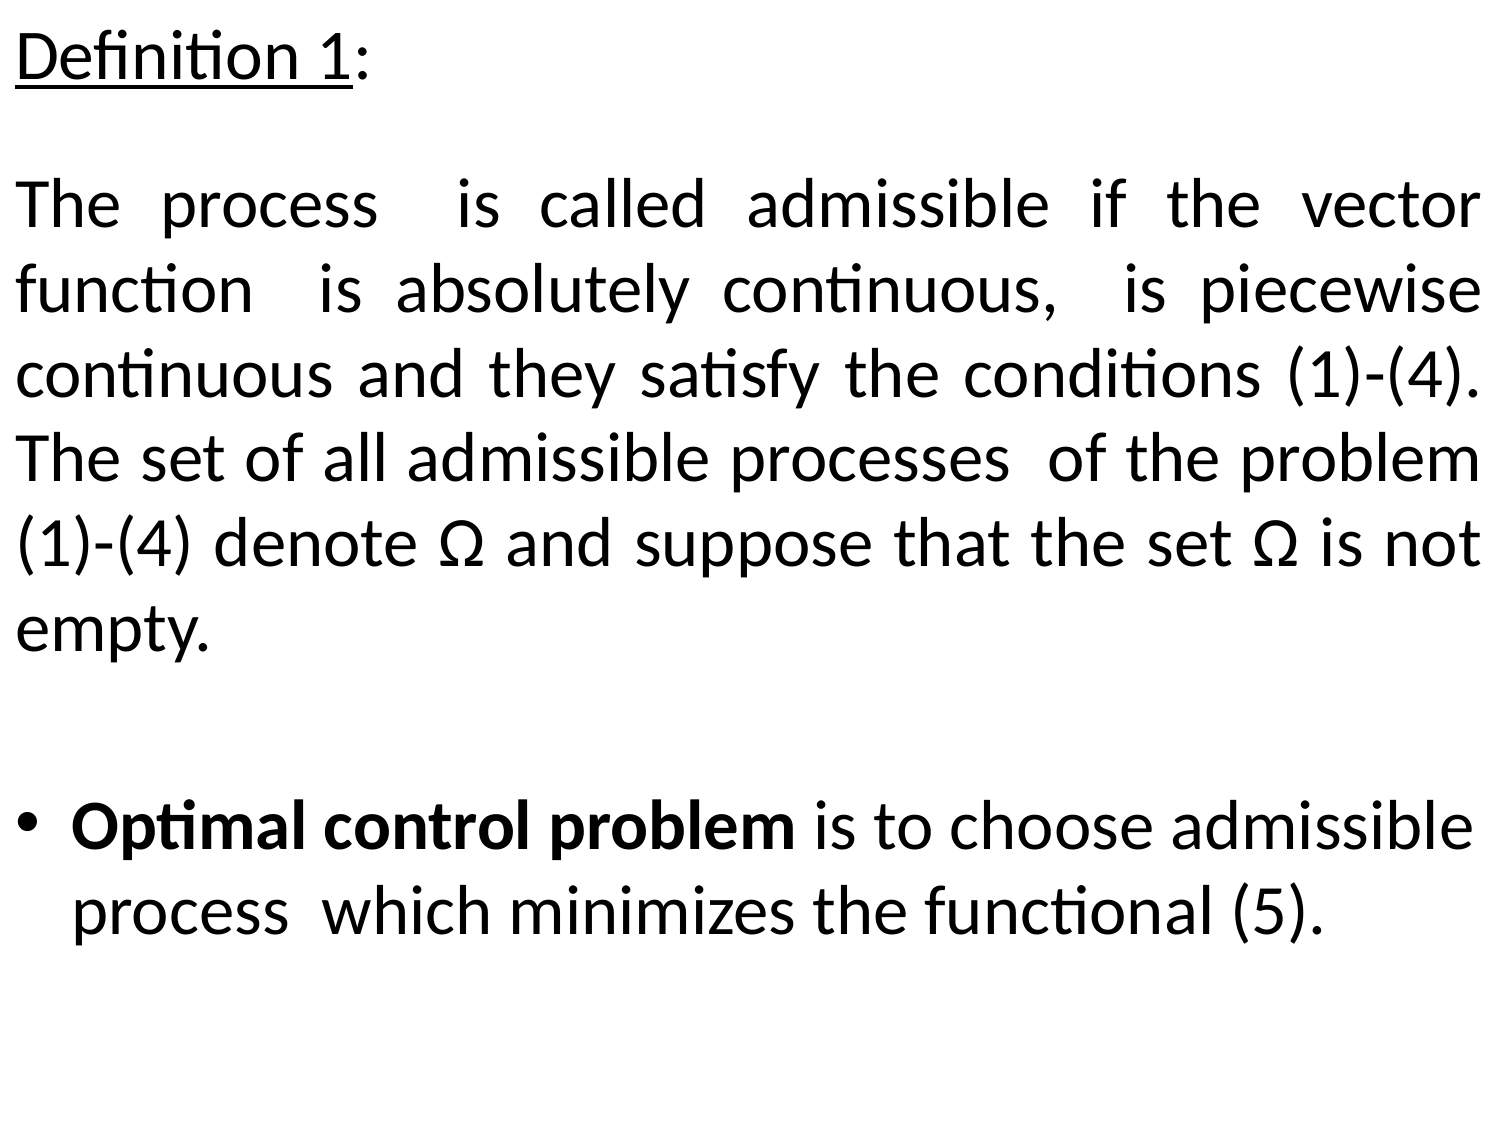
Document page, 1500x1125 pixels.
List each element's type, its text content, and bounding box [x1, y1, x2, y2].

title Definition 1: [0, 0, 1425, 102]
